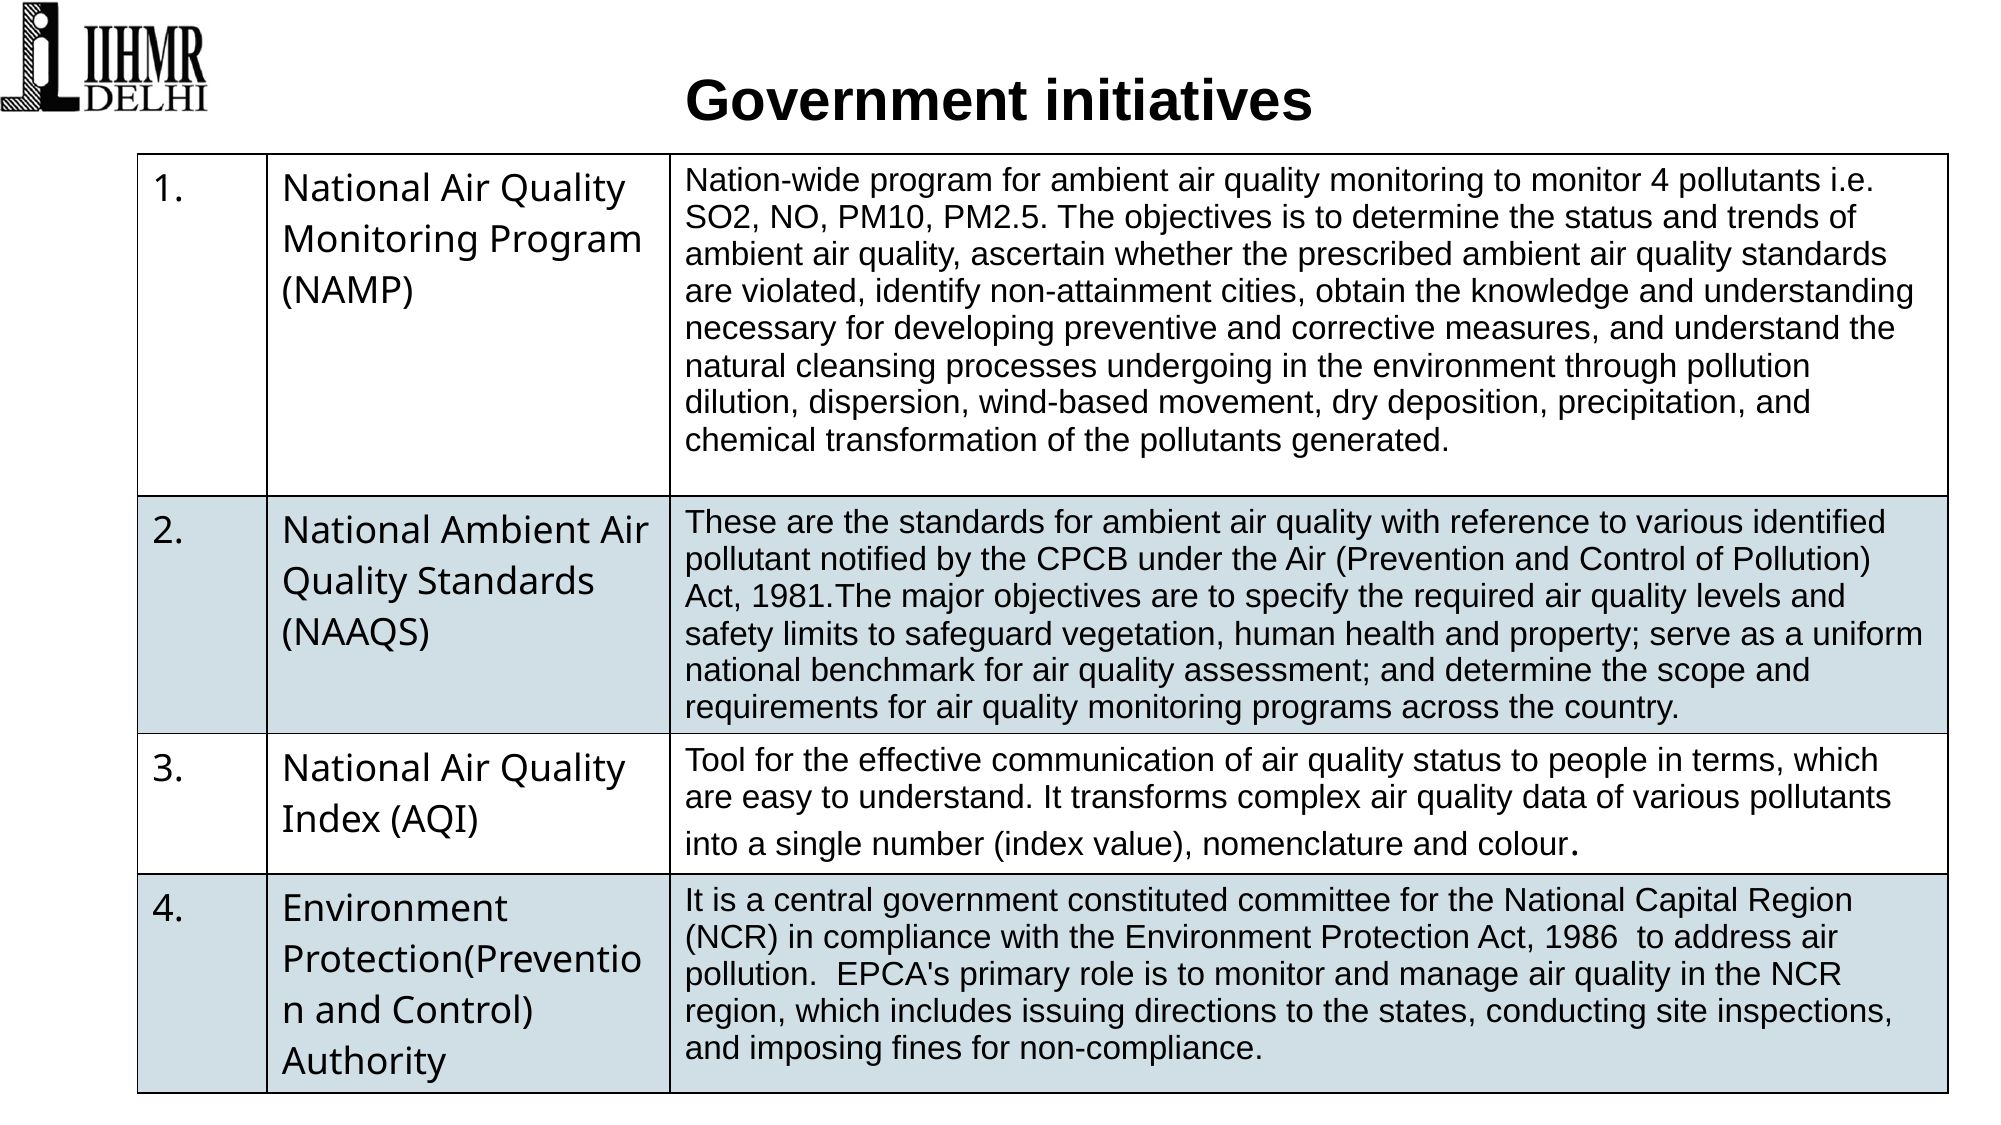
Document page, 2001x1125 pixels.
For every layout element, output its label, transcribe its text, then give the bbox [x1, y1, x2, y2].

table_header Nation-wide program for ambient air quality monitoring to monitor 4 pollutants i.e. SO2, NO, PM10, PM2.5. The objectives is to determine the status and trends of ambient air quality, ascertain whether the prescribed ambient air quality standards are violated, identify non-attainment cities, obtain the knowledge and understanding necessary for developing preventive and corrective measures, and understand the natural cleansing processes undergoing in the environment through pollution dilution, dispersion, wind-based movement, dry deposition, precipitation, and chemical transformation of the pollutants generated. [671, 155, 1947, 495]
table_cell National Ambient Air Quality Standards (NAAQS) [268, 497, 669, 733]
picture [0, 0, 220, 112]
table_cell These are the standards for ambient air quality with reference to various identified pollutant notified by the CPCB under the Air (Prevention and Control of Pollution) Act, 1981.The major objectives are to specify the required air quality levels and safety limits to safeguard vegetation, human health and property; serve as a uniform national benchmark for air quality assessment; and determine the scope and requirements for air quality monitoring programs across the country. [671, 497, 1947, 733]
table_cell 4. [138, 875, 266, 1092]
table_cell Tool for the effective communication of air quality status to people in terms, which are easy to understand. It transforms complex air quality data of various pollutants into a single number (index value), nomenclature and colour. [671, 734, 1947, 873]
table_cell It is a central government constituted committee for the National Capital Region (NCR) in compliance with the Environment Protection Act, 1986 to address air pollution. EPCA's primary role is to monitor and manage air quality in the NCR region, which includes issuing directions to the states, conducting site inspections, and imposing fines for non-compliance. [671, 875, 1947, 1092]
table_cell National Air Quality Index (AQI) [268, 734, 669, 873]
table_header 1. [138, 155, 266, 495]
table_cell Environment Protection(Prevention and Control) Authority [268, 875, 669, 1092]
title Government initiatives [549, 51, 1451, 153]
table_header National Air Quality Monitoring Program (NAMP) [268, 155, 669, 495]
table_cell 3. [138, 734, 266, 873]
table_cell 2. [138, 497, 266, 733]
